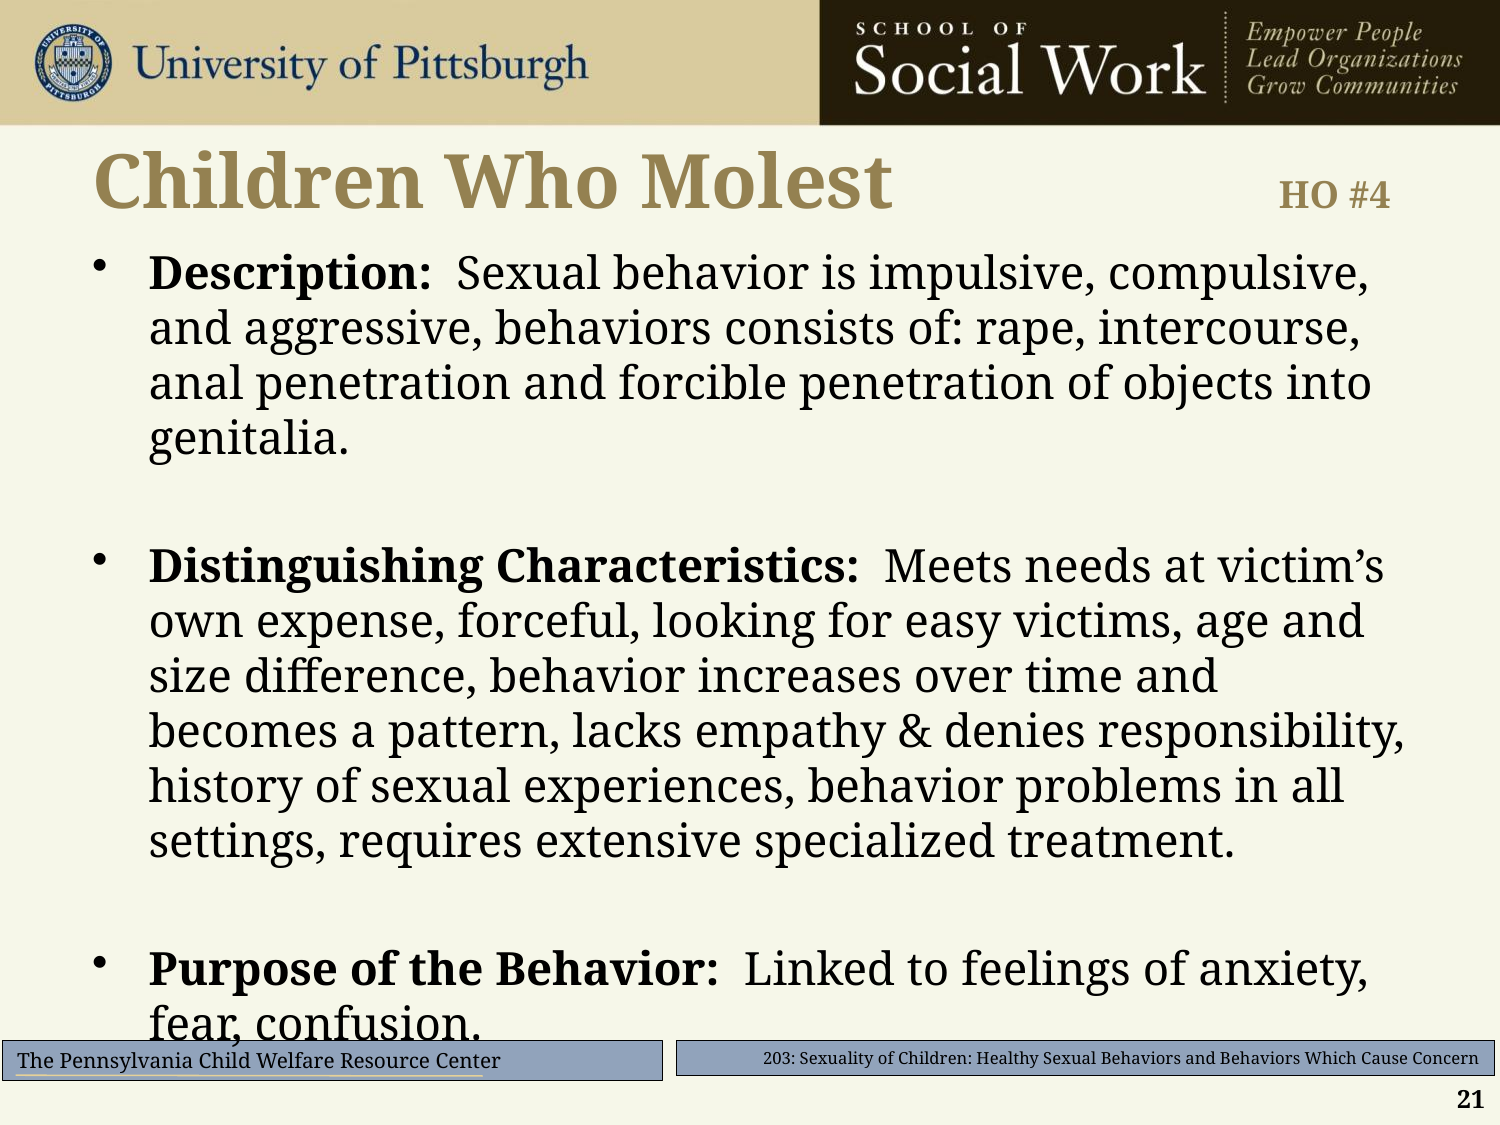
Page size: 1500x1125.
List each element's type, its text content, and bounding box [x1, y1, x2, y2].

title Children Who Molest HO #4 [76, 129, 1428, 228]
slide_number 21 [1332, 1085, 1500, 1117]
picture [0, 0, 1500, 1125]
list Description: Sexual behavior is impulsive, compulsive, and aggressive, behaviors consists of: rape, intercourse, anal penetration and forcible penetration of objects into genitalia. Distinguishing Characteristics: Meets needs at victim’s own expense, forceful, looking for easy victims, age and size difference, behavior increases over time and becomes a pattern, lacks empathy & denies responsibility, history of sexual experiences, behavior problems in all settings, requires extensive specialized treatment. Purpose of the Behavior: Linked to feelings of anxiety, fear, confusion. [76, 235, 1431, 1037]
